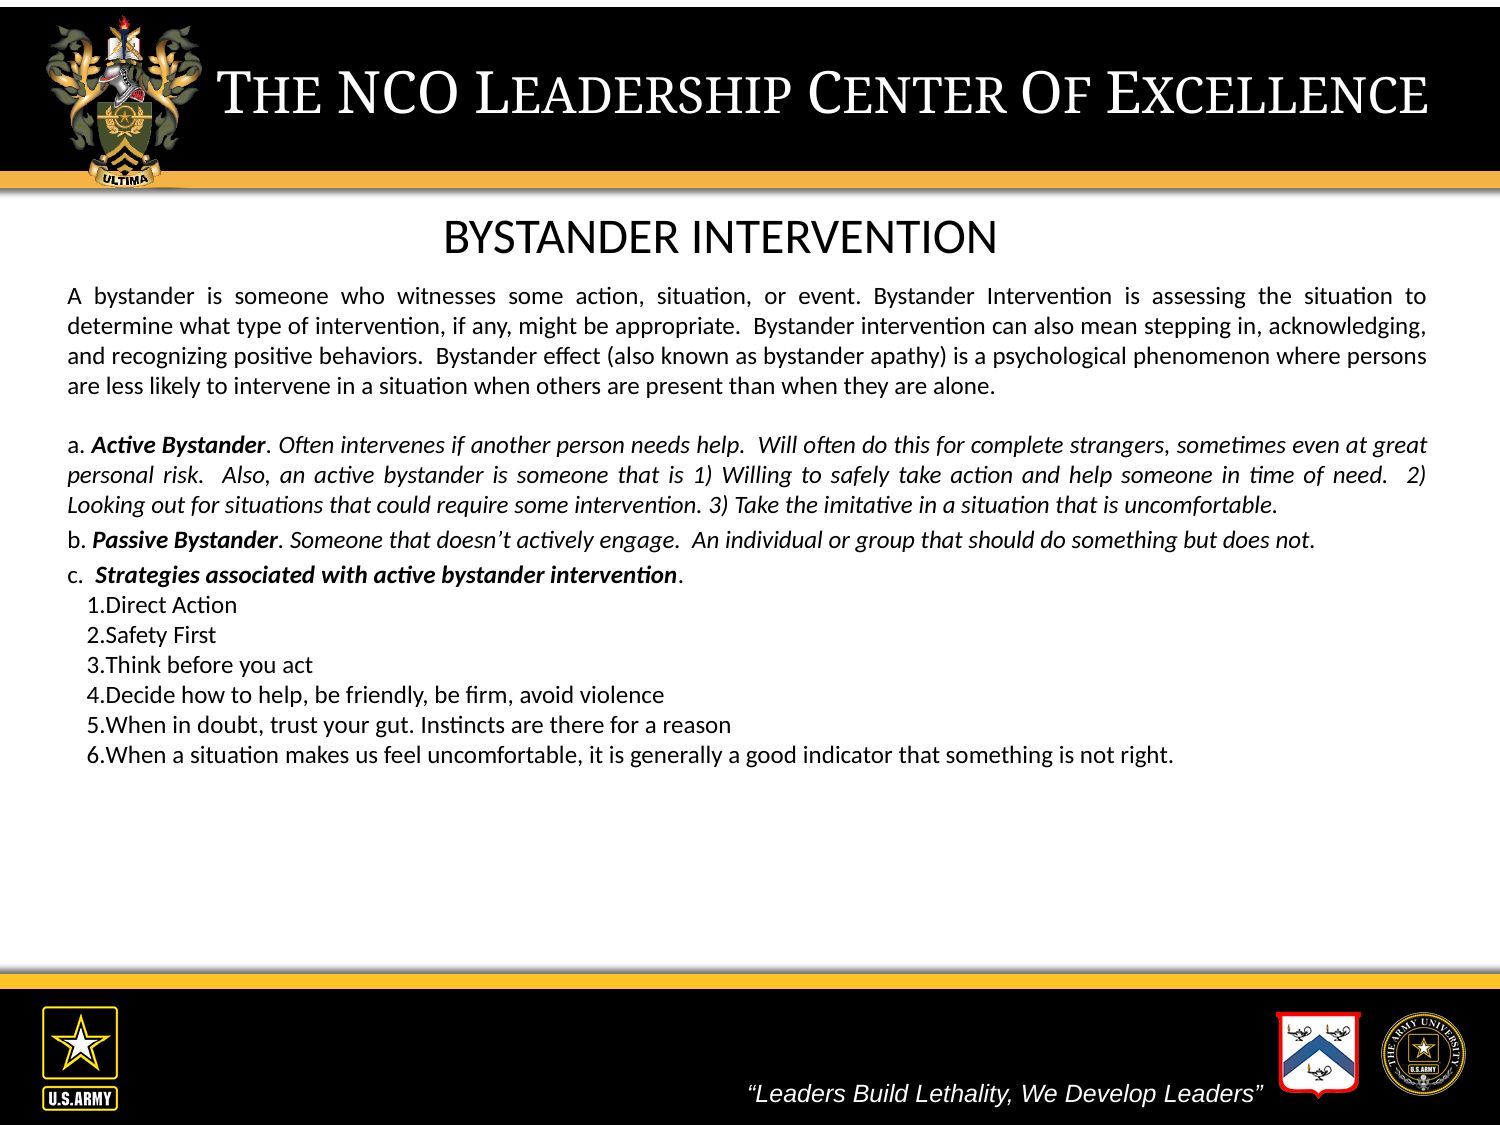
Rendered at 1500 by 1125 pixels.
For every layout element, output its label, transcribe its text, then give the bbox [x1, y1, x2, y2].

text_box BYSTANDER INTERVENTION [413, 196, 1028, 271]
text_box A bystander is someone who witnesses some action, situation, or event. Bystander Intervention is assessing the situation to determine what type of intervention, if any, might be appropriate. Bystander intervention can also mean stepping in, acknowledging, and recognizing positive behaviors. Bystander effect (also known as bystander apathy) is a psychological phenomenon where persons are less likely to intervene in a situation when others are present than when they are alone. a. Active Bystander. Often intervenes if another person needs help. Will often do this for complete strangers, sometimes even at great personal risk. Also, an active bystander is someone that is 1) Willing to safely take action and help someone in time of need. 2) Looking out for situations that could require some intervention. 3) Take the imitative in a situation that is uncomfortable. b. Passive Bystander. Someone that doesn’t actively engage. An individual or group that should do something but does not. c. Strategies associated with active bystander intervention. Direct Action Safety First Think before you act Decide how to help, be friendly, be firm, avoid violence When in doubt, trust your gut. Instincts are there for a reason When a situation makes us feel uncomfortable, it is generally a good indicator that something is not right. [52, 271, 1445, 776]
picture [0, 15, 1500, 1125]
